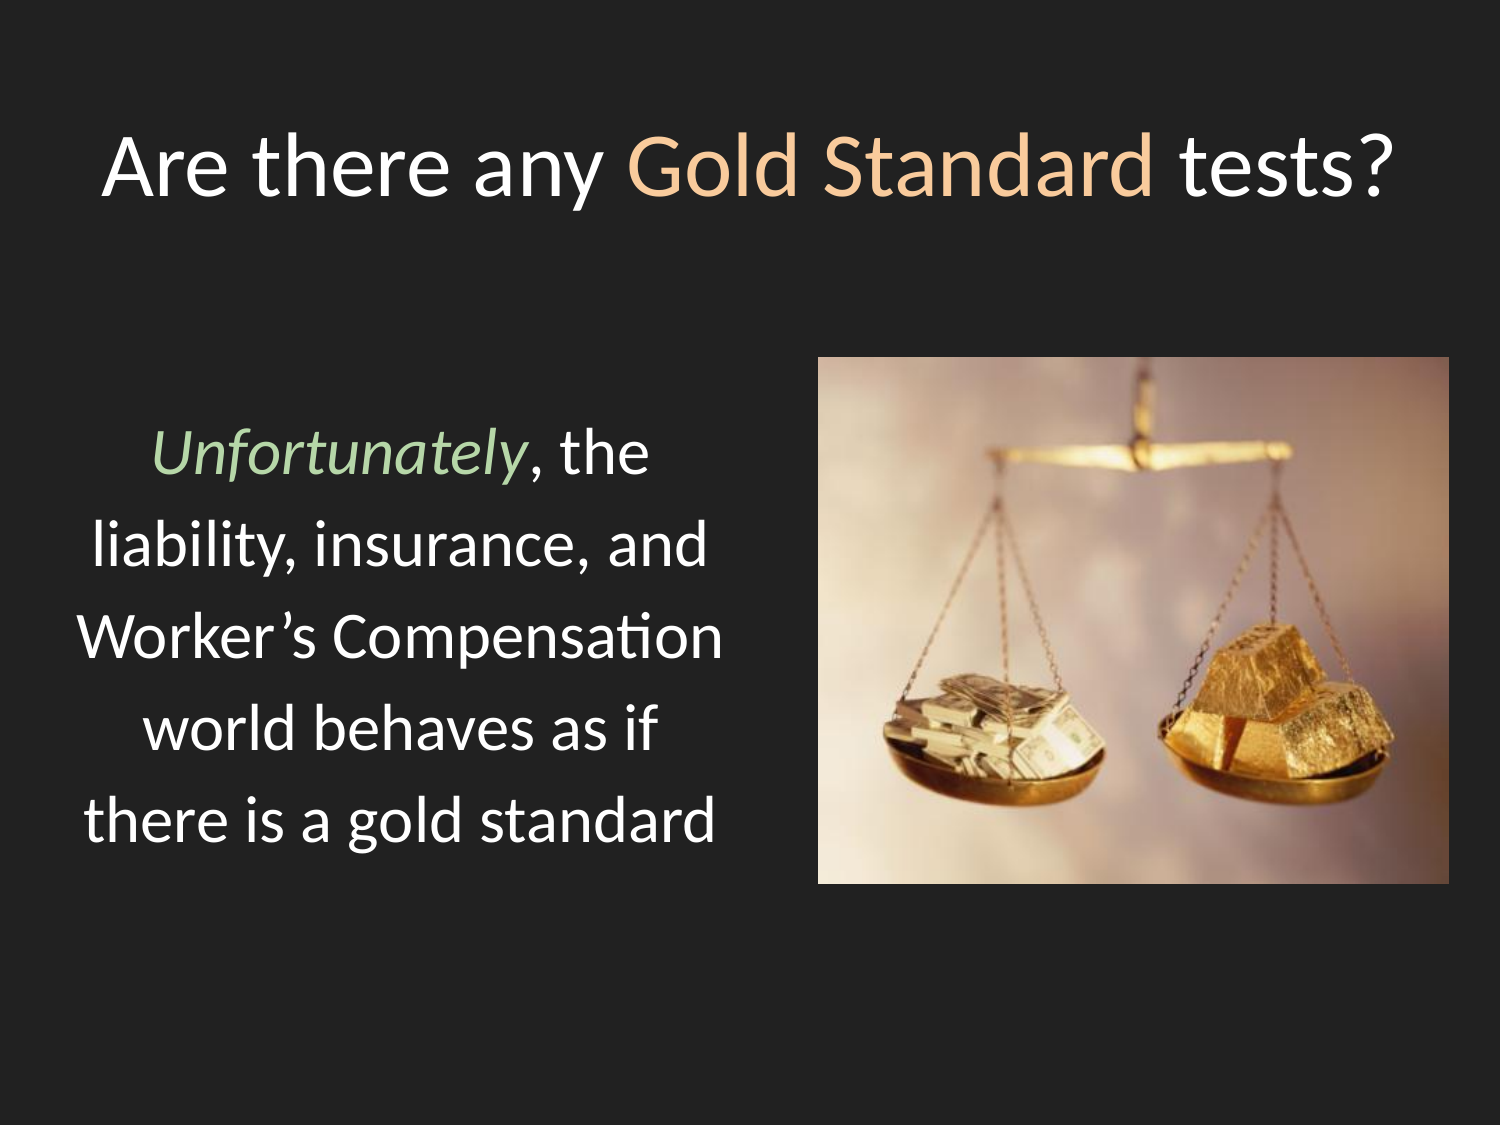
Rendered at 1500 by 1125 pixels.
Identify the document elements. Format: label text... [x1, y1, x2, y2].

picture [818, 357, 1450, 884]
list Unfortunately, the liability, insurance, and Worker’s Compensation world behaves as if there is a gold standard [51, 252, 750, 1000]
title Are there any Gold Standard tests? [51, 97, 1449, 223]
